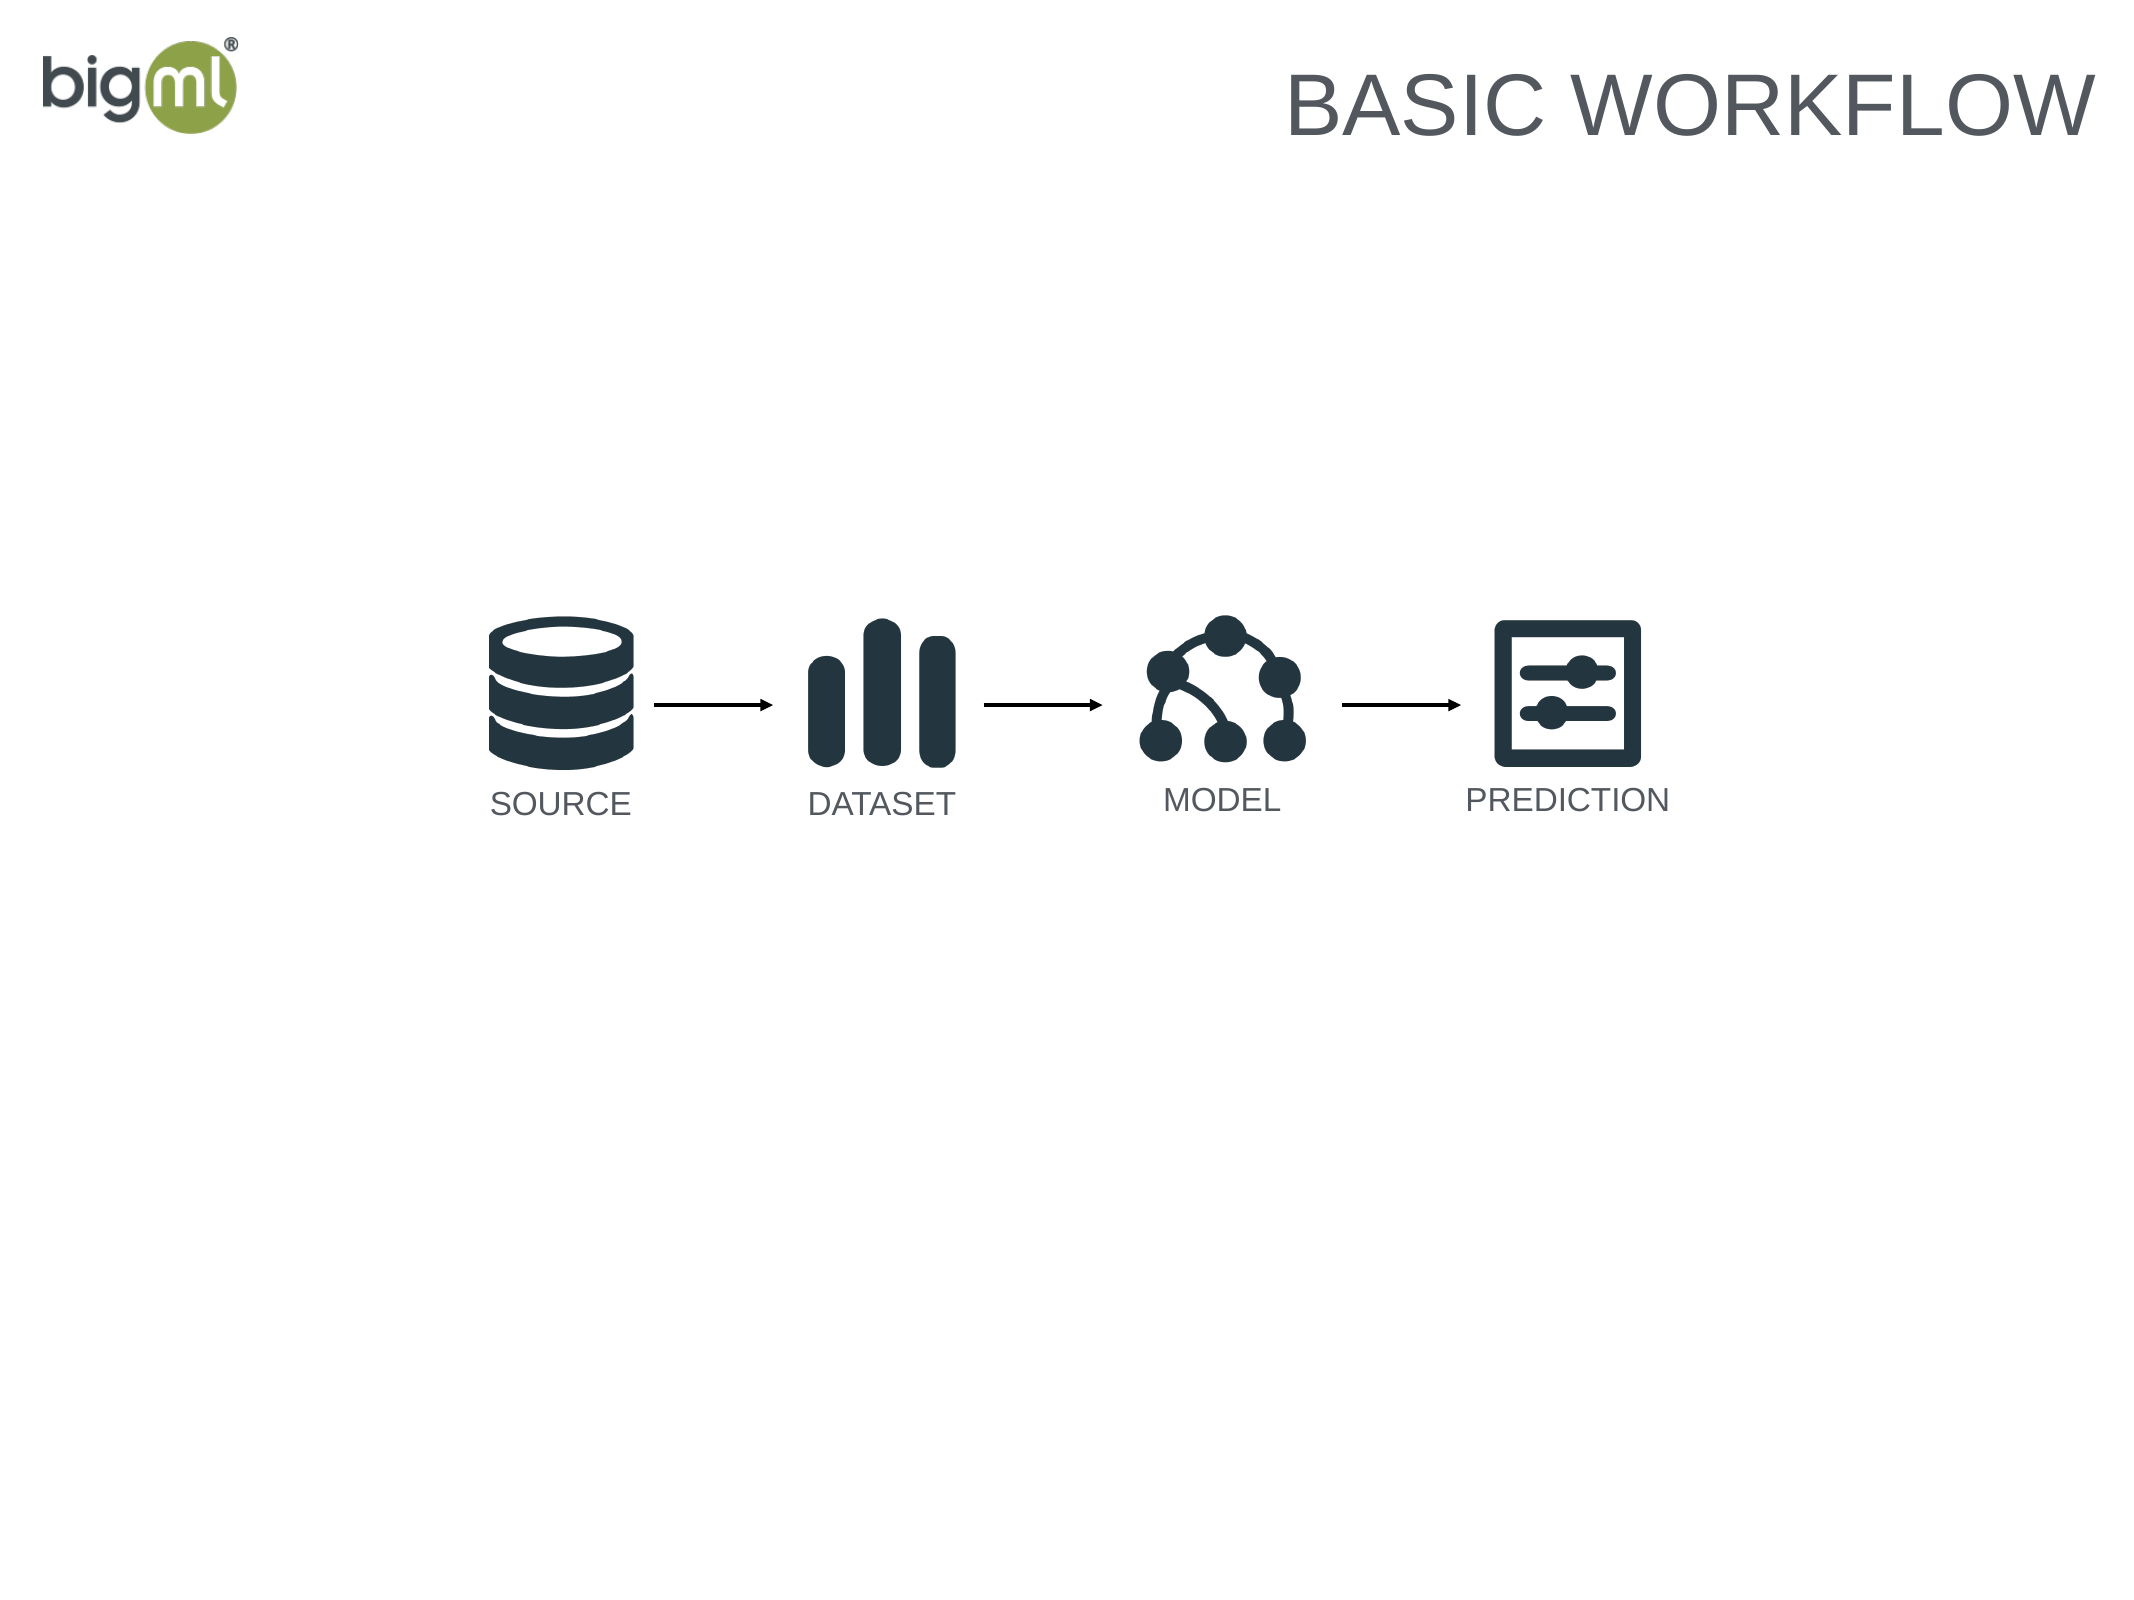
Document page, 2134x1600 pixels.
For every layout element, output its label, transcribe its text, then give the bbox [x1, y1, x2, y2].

text_box [671, 698, 771, 712]
picture [456, 588, 666, 798]
text_box Basic Workflow [1276, 39, 2105, 161]
text_box DATASET [799, 807, 965, 831]
text_box MODEL [1154, 801, 1290, 826]
picture [42, 37, 240, 134]
picture [777, 588, 987, 798]
text_box [1342, 698, 1457, 712]
picture [1117, 584, 1327, 793]
text_box PREDICTION [1457, 769, 1679, 826]
text_box [992, 698, 1103, 712]
text_box SOURCE [481, 807, 641, 831]
picture [1463, 588, 1673, 798]
